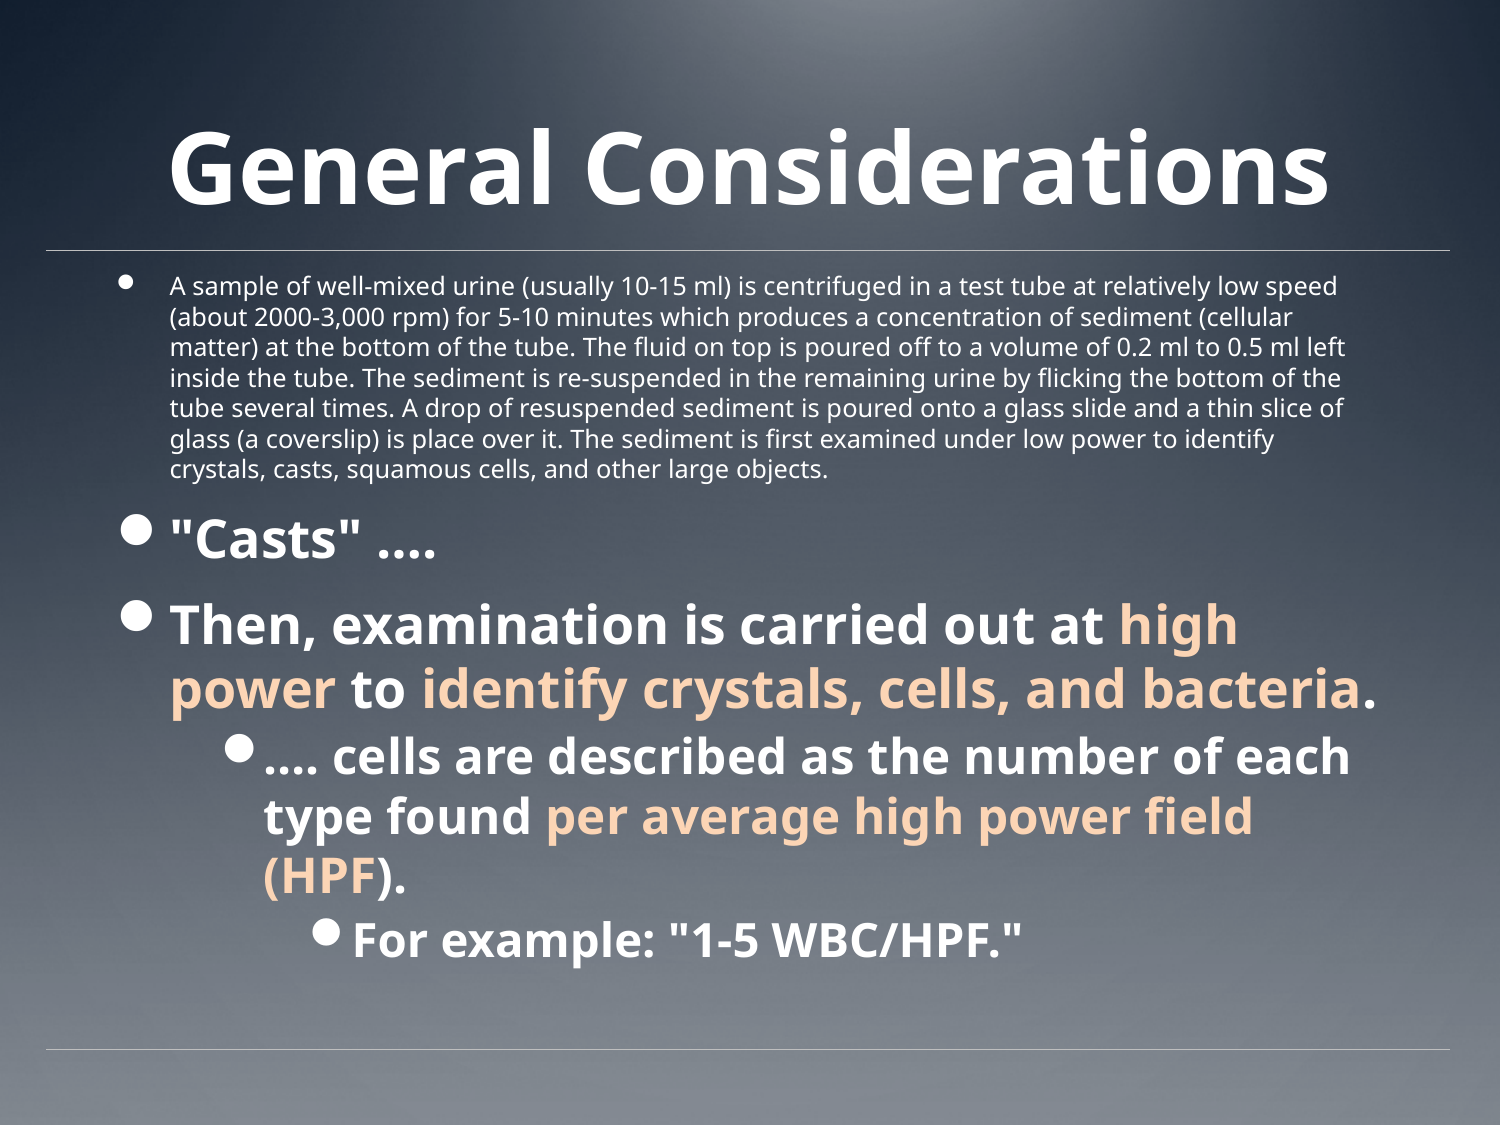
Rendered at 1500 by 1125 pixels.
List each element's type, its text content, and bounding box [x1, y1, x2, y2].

title General Considerations [105, 17, 1394, 233]
list A sample of well-mixed urine (usually 10-15 ml) is centrifuged in a test tube at relatively low speed (about 2000-3,000 rpm) for 5-10 minutes which produces a concentration of sediment (cellular matter) at the bottom of the tube. The fluid on top is poured off to a volume of 0.2 ml to 0.5 ml left inside the tube. The sediment is re-suspended in the remaining urine by flicking the bottom of the tube several times. A drop of resuspended sediment is poured onto a glass slide and a thin slice of glass (a coverslip) is place over it. The sediment is first examined under low power to identify crystals, casts, squamous cells, and other large objects. "Casts" …. Then, examination is carried out at high power to identify crystals, cells, and bacteria. …. cells are described as the number of each type found per average high power field (HPF). For example: "1-5 WBC/HPF." [101, 262, 1394, 1024]
